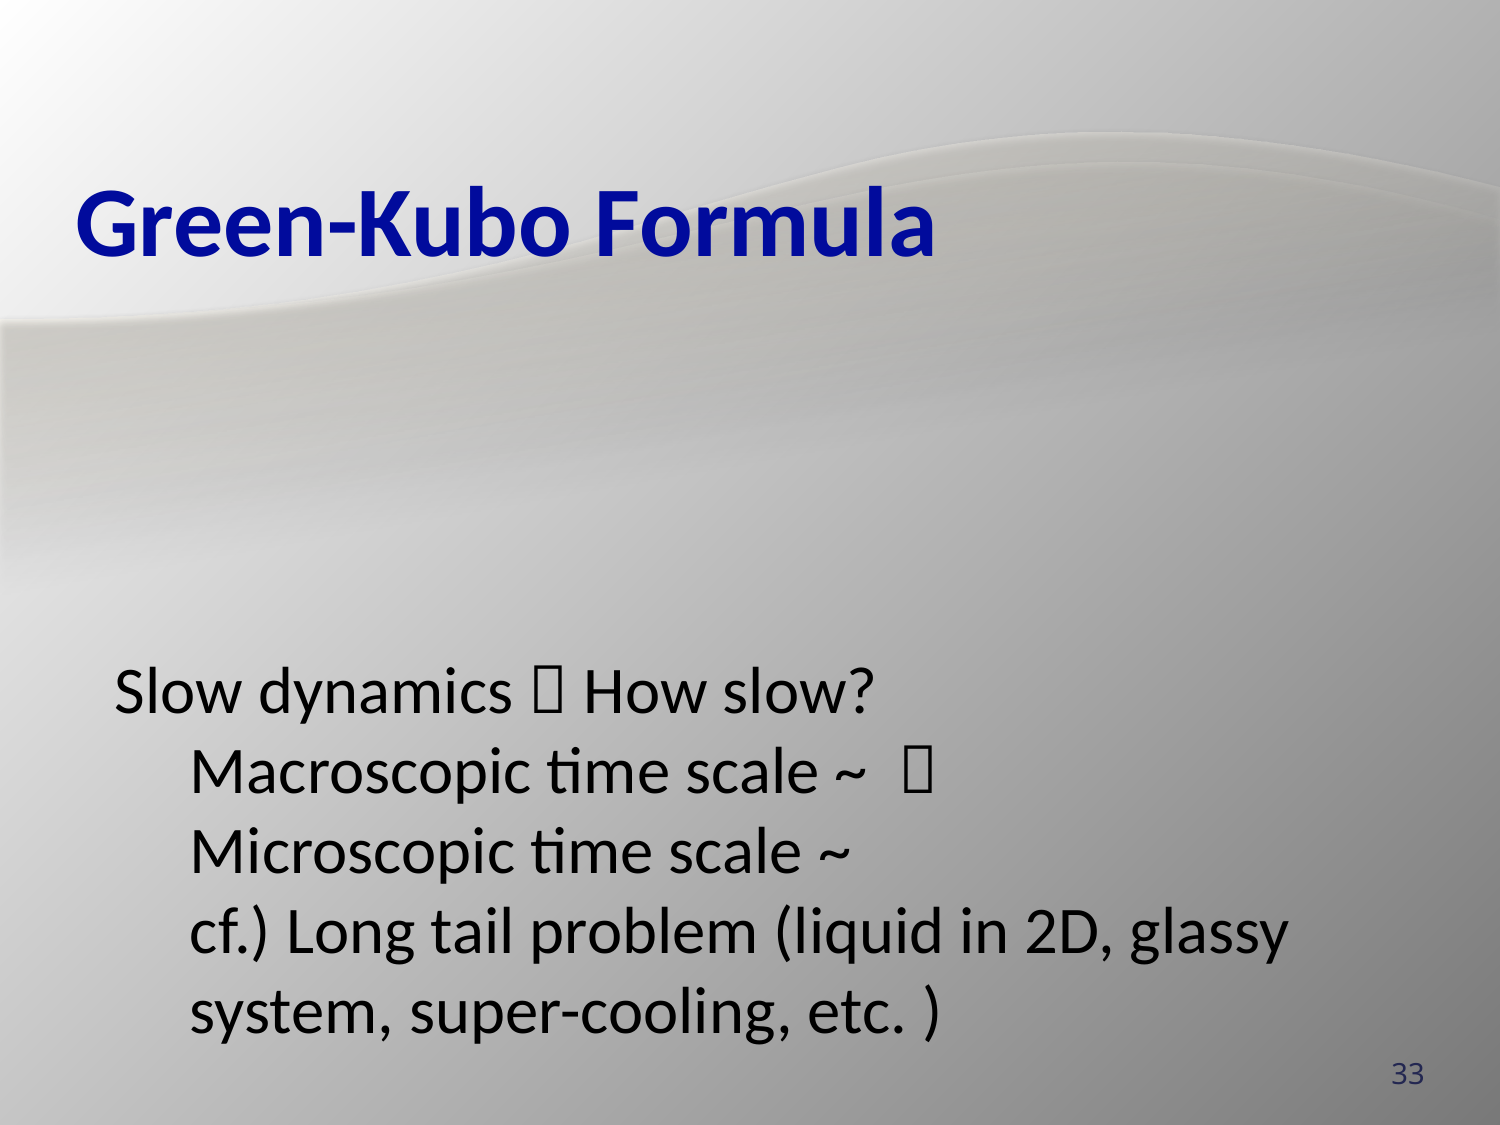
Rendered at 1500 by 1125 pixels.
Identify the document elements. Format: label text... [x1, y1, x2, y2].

slide_number 33 [1337, 1042, 1425, 1103]
title Green-Kubo Formula [75, 90, 1425, 278]
